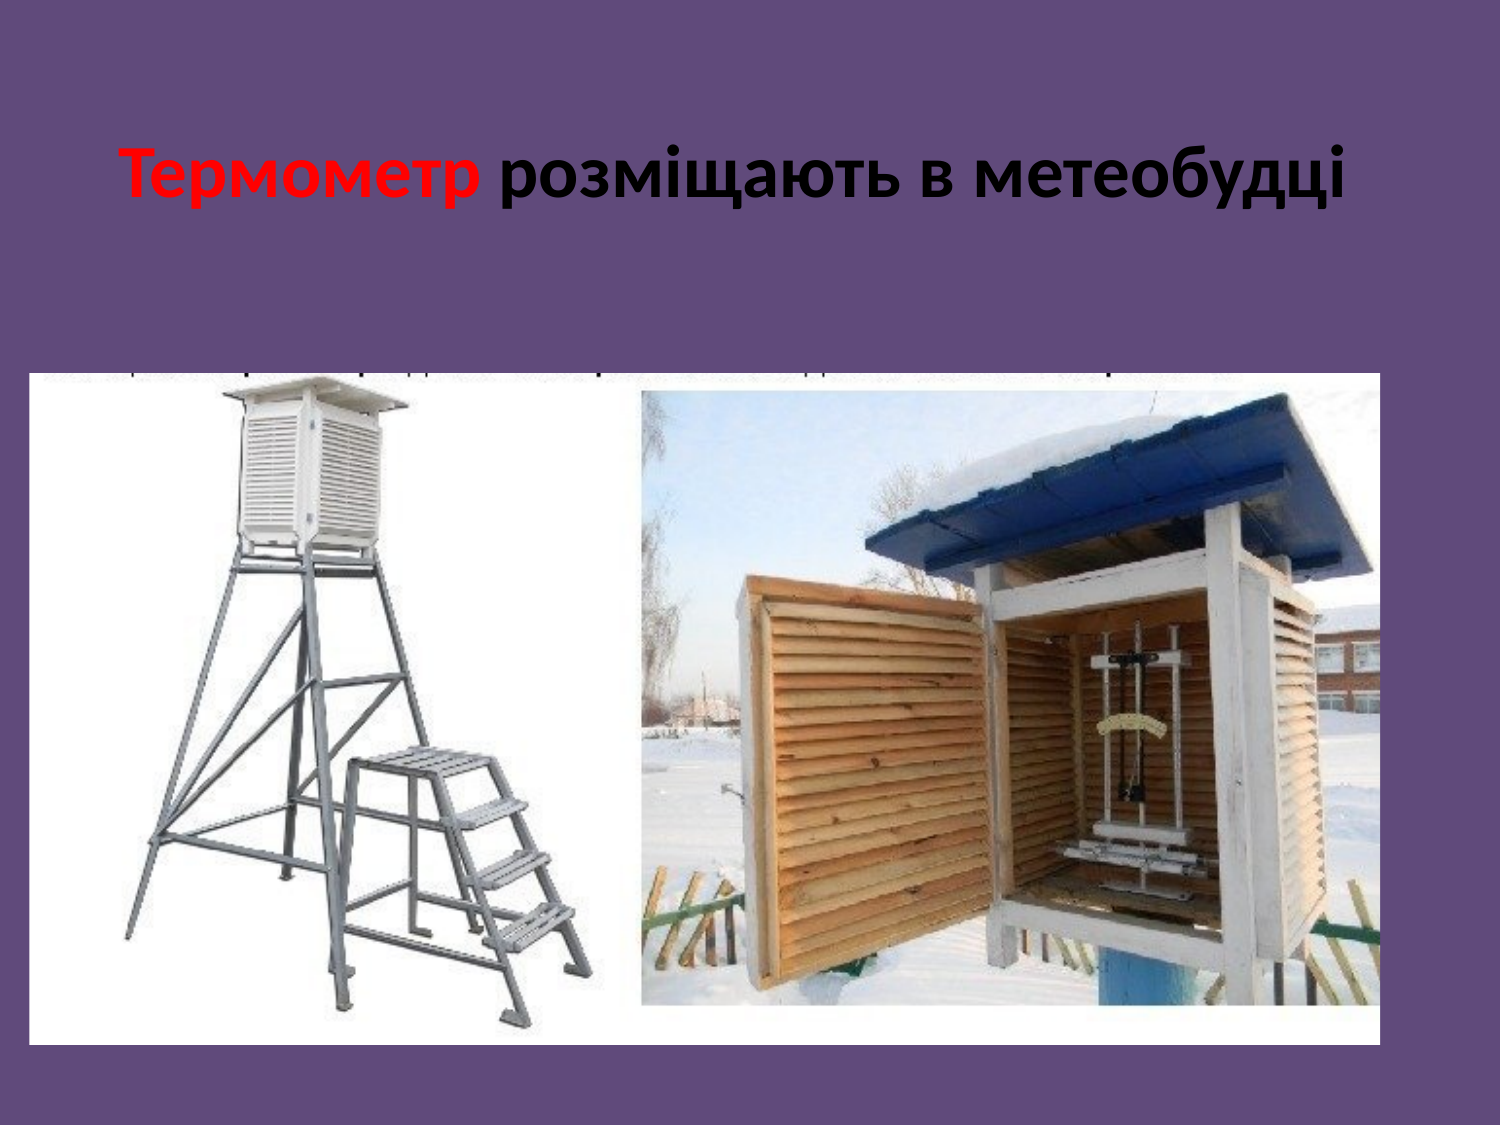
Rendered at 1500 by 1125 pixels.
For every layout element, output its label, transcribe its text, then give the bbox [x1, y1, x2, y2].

title Термометр розміщають в метеобудці [40, 44, 1426, 292]
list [29, 373, 1381, 1046]
